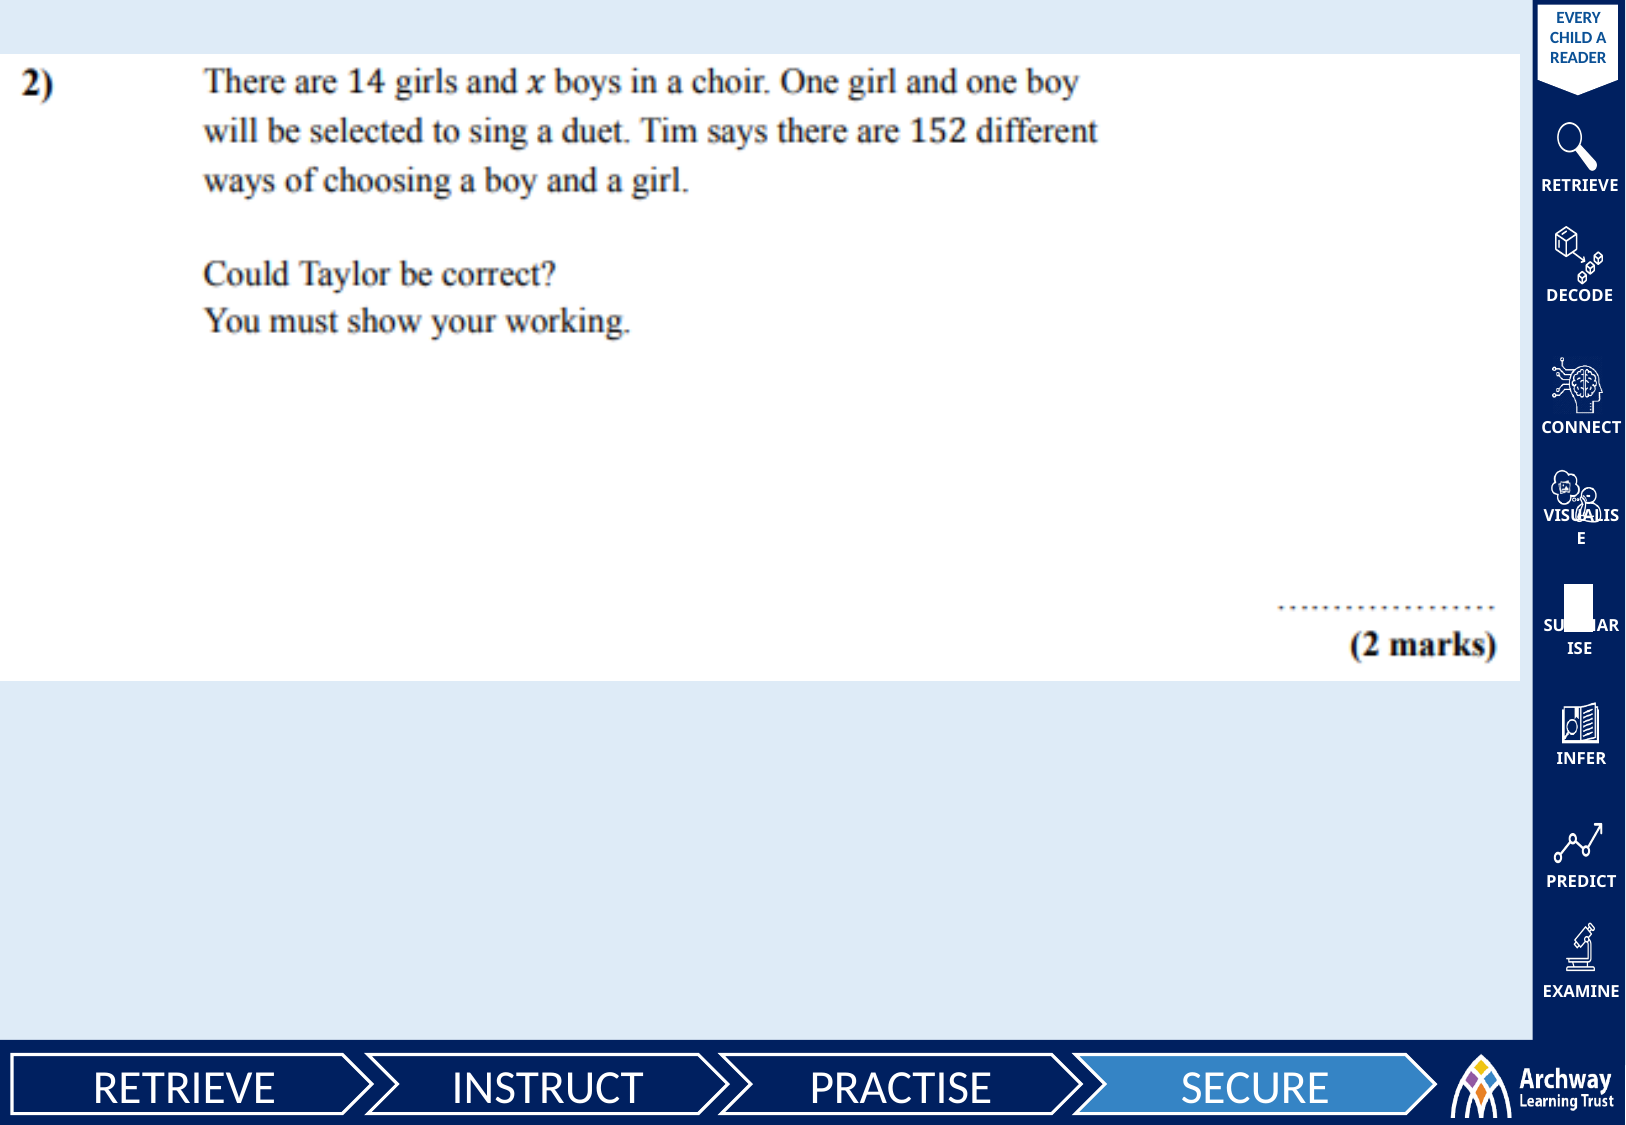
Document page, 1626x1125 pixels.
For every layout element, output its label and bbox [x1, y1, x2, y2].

picture [1449, 1053, 1614, 1118]
picture [0, 54, 1520, 681]
